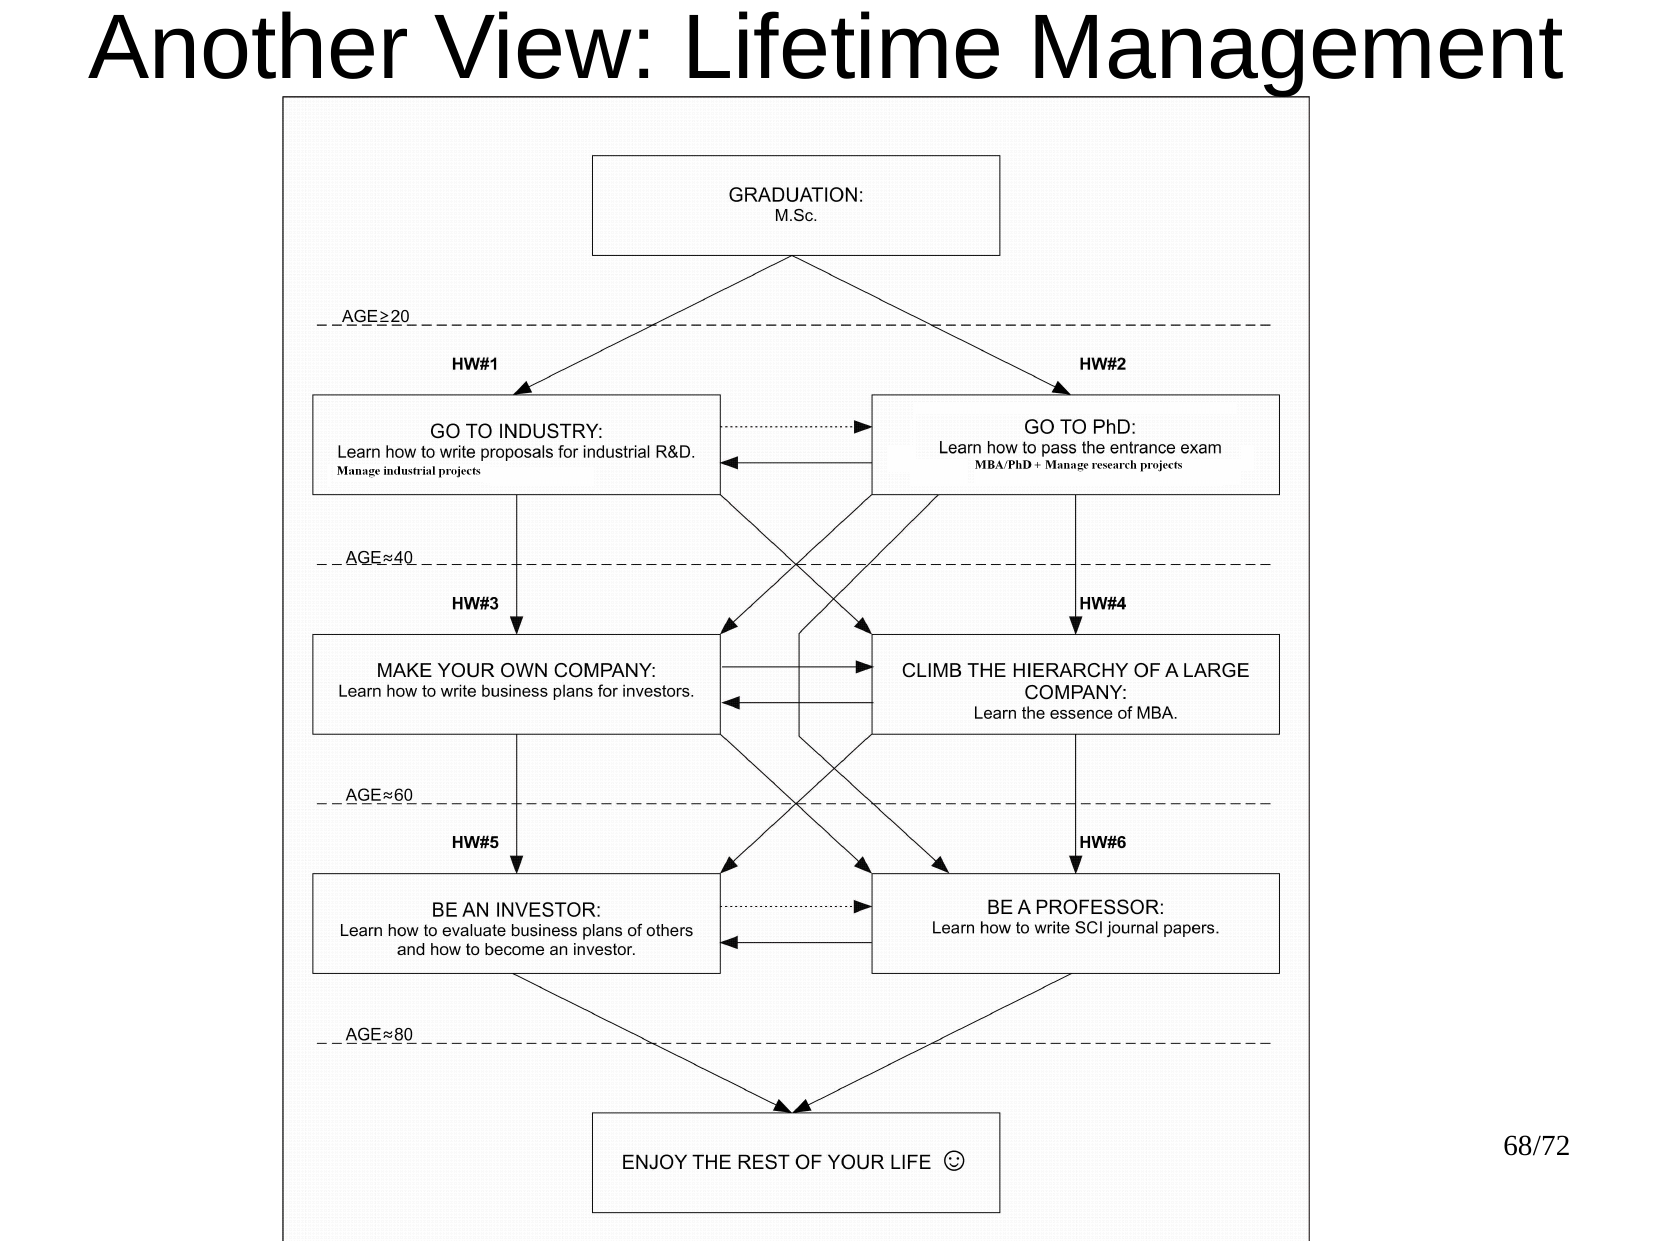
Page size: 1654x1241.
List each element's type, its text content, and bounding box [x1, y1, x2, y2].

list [282, 96, 1310, 1241]
slide_number 68/72 [1315, 1129, 1571, 1216]
title Another View: Lifetime Management [82, 0, 1572, 152]
